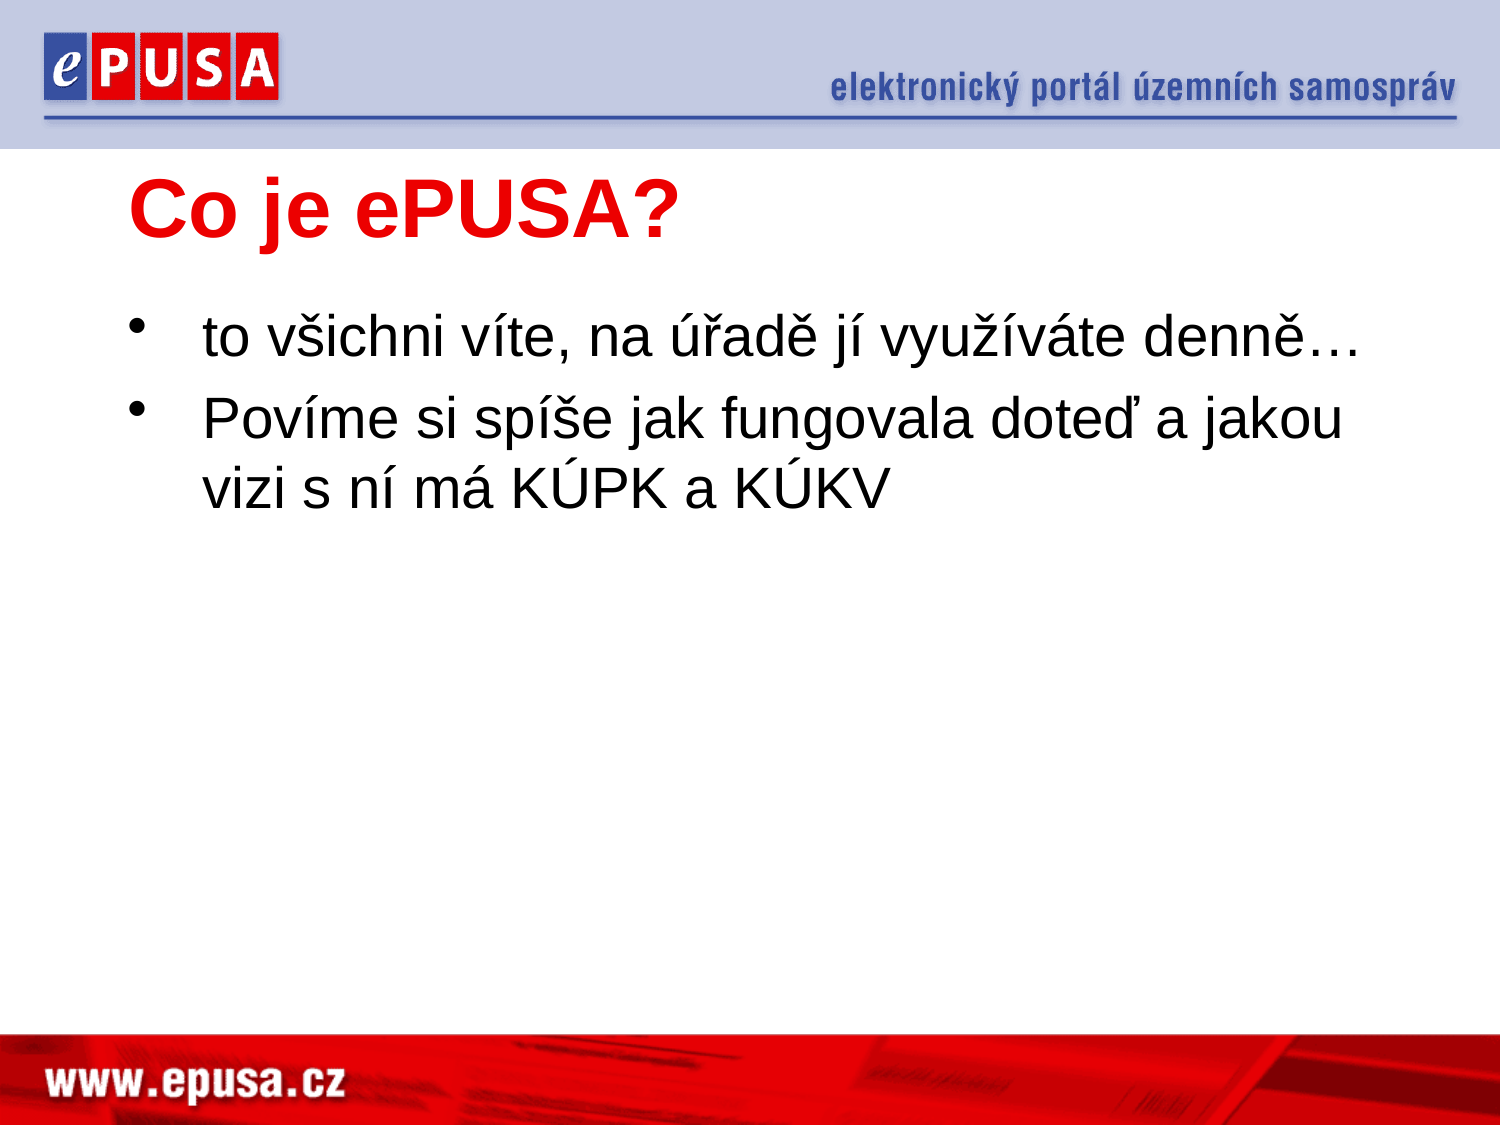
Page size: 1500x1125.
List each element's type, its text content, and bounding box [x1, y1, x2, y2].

picture [0, 0, 1500, 149]
title Co je ePUSA? [112, 153, 1400, 256]
list to všichni víte, na úřadě jí využíváte denně… Povíme si spíše jak fungovala doteď a jakou vizi s ní má KÚPK a KÚKV [111, 290, 1388, 929]
picture [0, 1034, 1500, 1125]
